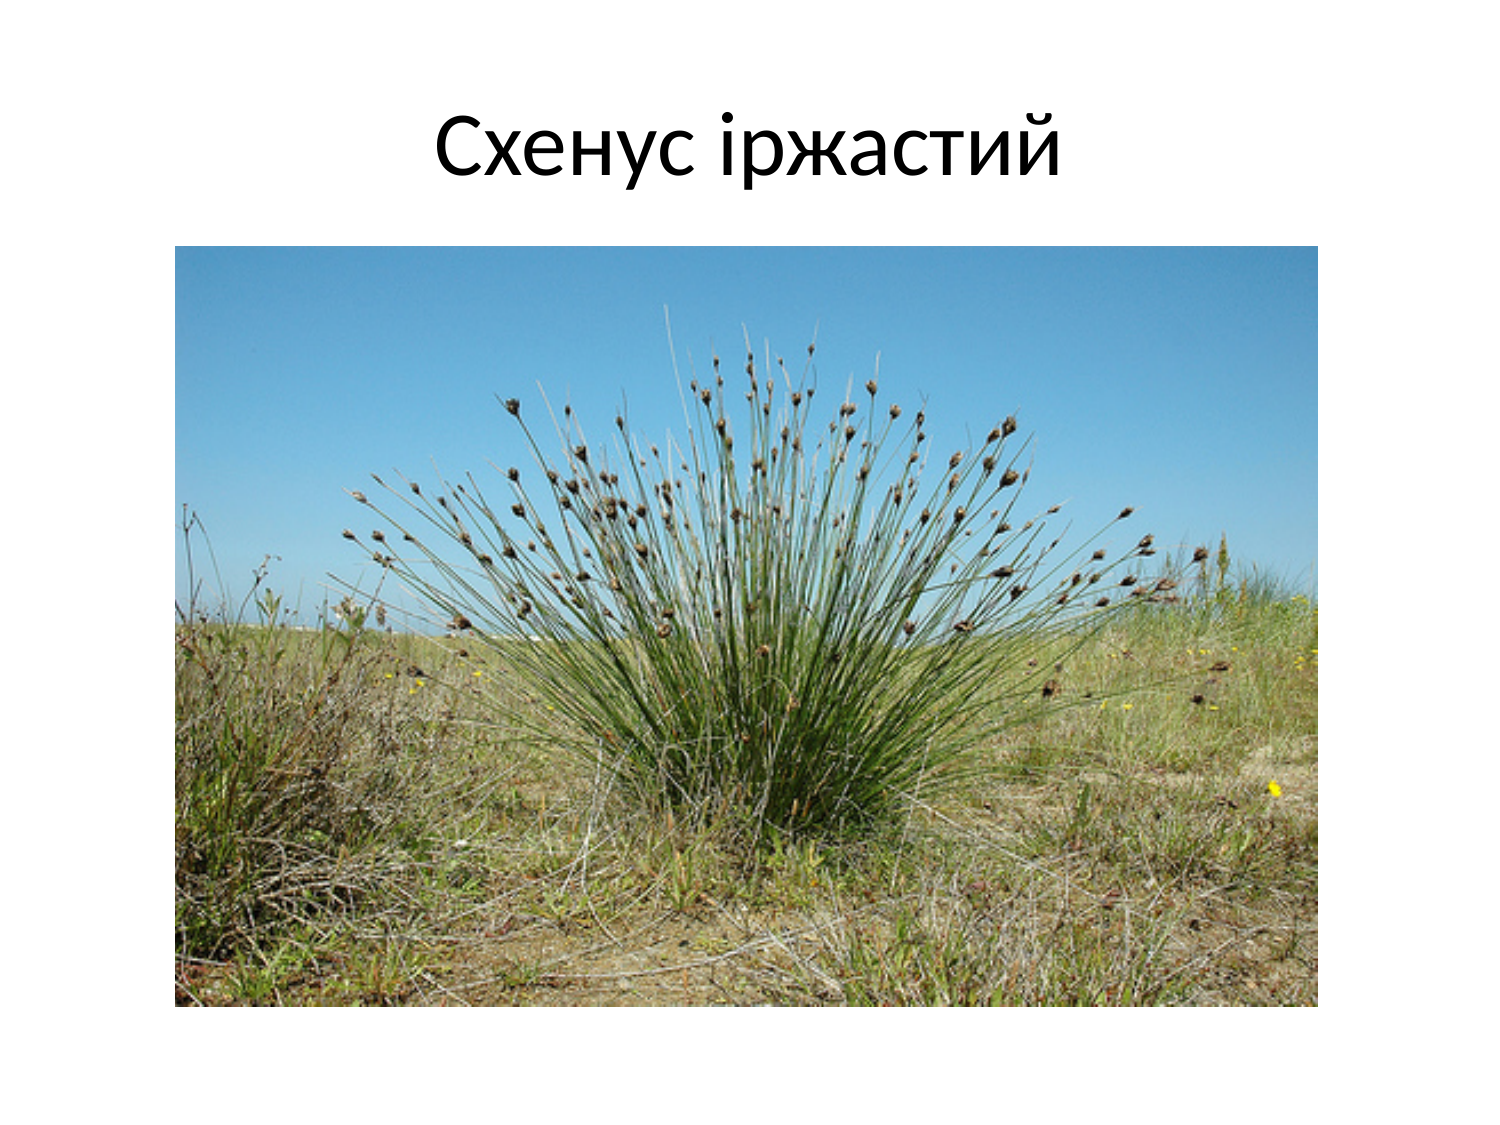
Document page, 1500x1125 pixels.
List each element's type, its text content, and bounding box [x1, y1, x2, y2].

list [175, 245, 1318, 1007]
title Схенус іржастий [75, 45, 1425, 233]
